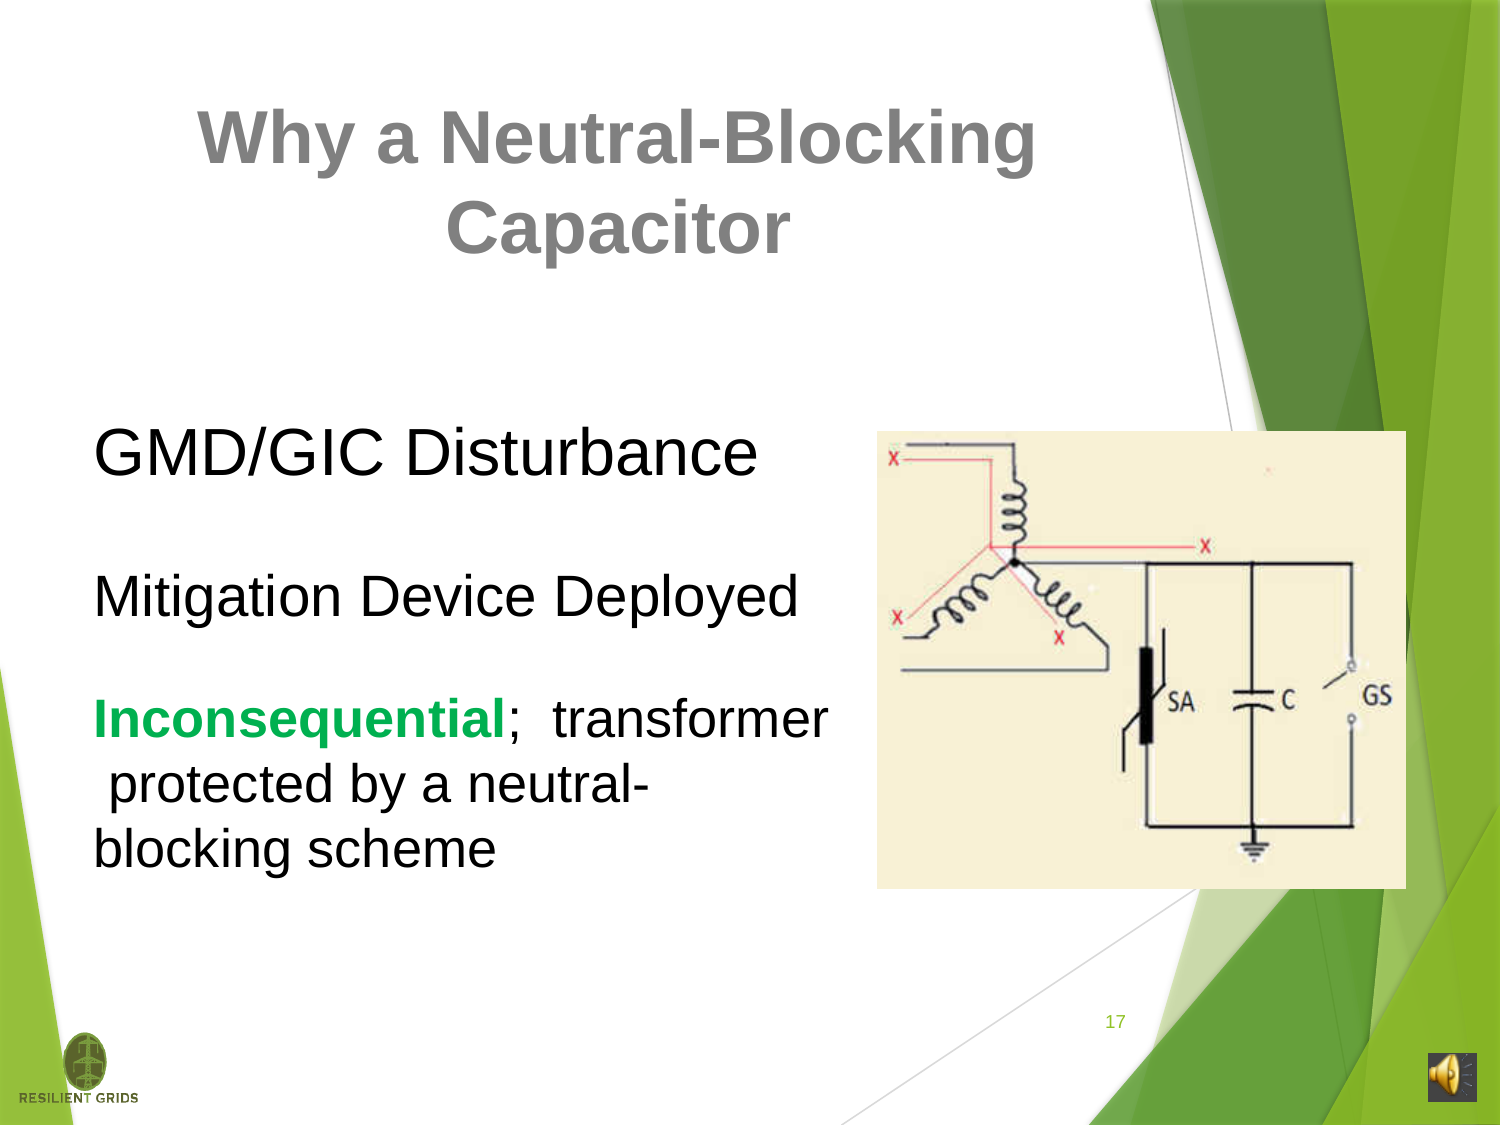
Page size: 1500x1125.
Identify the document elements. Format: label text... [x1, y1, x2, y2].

picture [876, 431, 1406, 889]
picture [18, 1031, 138, 1104]
title Why a Neutral-Blocking Capacitor [37, 81, 1200, 299]
text_box GMD/GIC Disturbance Mitigation Device Deployed Inconsequential; transformer protected by a neutral-blocking scheme [78, 401, 854, 946]
slide_number 17 [1057, 991, 1142, 1051]
picture [1427, 1052, 1479, 1104]
